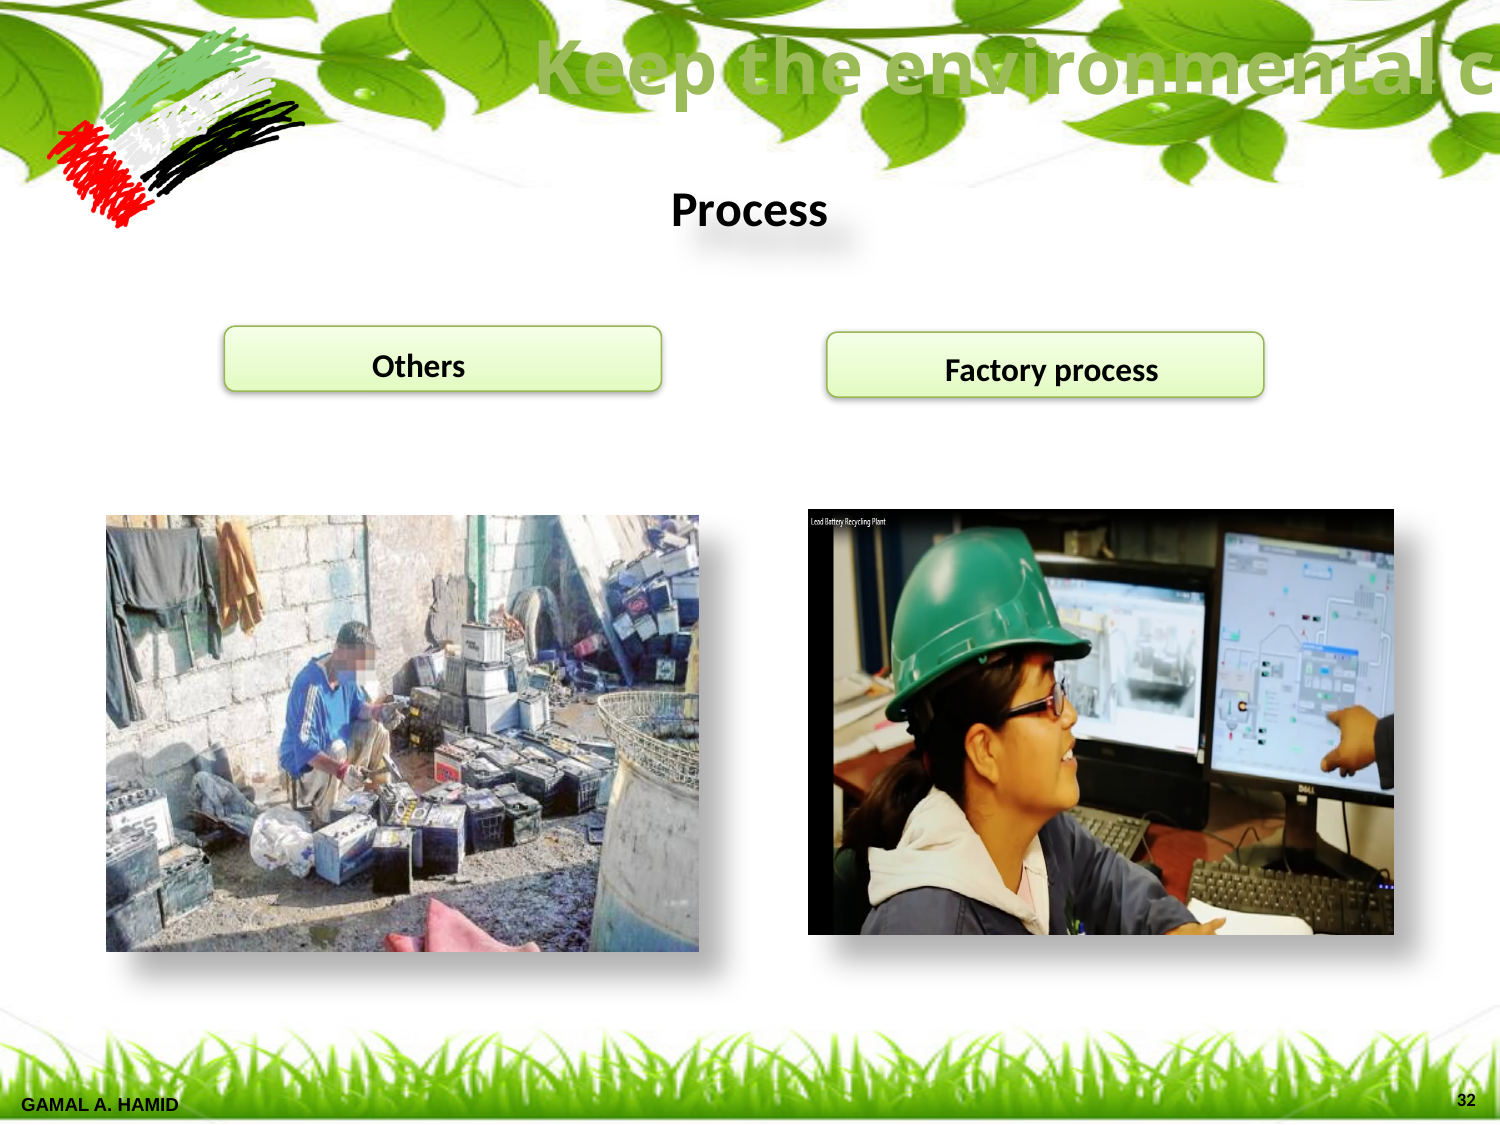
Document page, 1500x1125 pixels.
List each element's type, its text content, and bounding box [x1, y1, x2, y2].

picture [807, 509, 1394, 936]
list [105, 514, 699, 953]
picture [0, 0, 1500, 250]
list Others [87, 286, 750, 392]
title Process [75, 112, 1425, 300]
picture [687, 61, 703, 86]
text_box Factory process [720, 290, 1384, 396]
picture [0, 1005, 1500, 1124]
